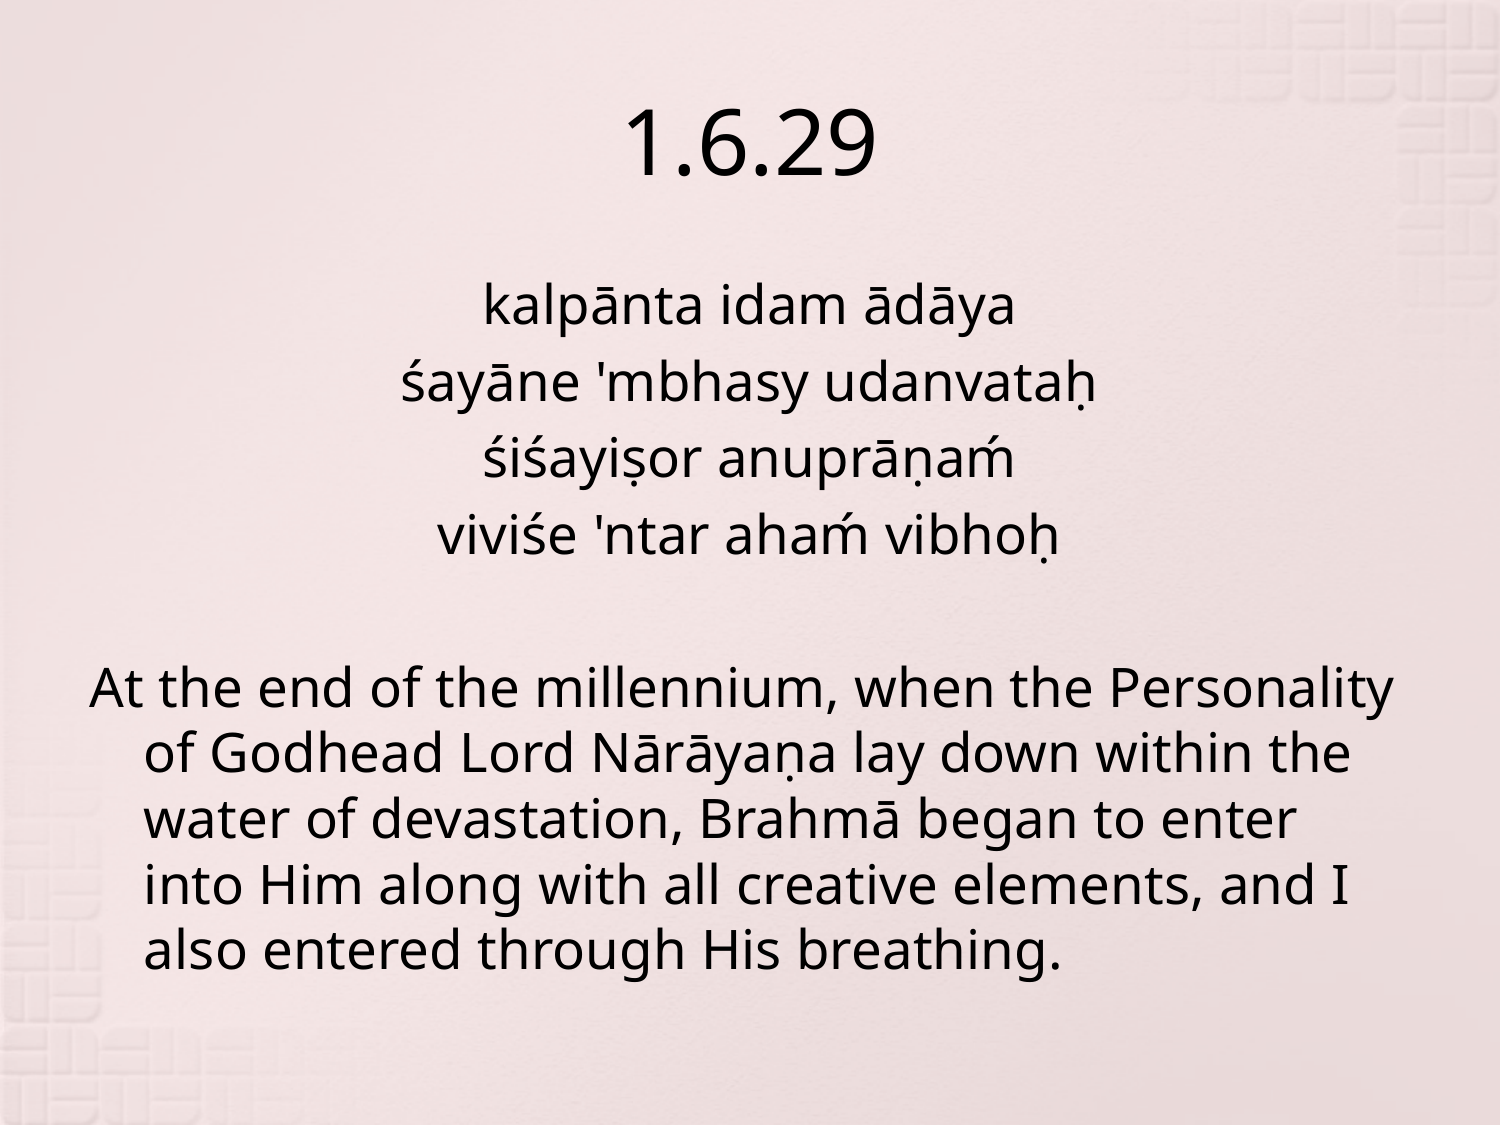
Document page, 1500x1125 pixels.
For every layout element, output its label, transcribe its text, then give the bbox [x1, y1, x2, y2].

title 1.6.29 [75, 45, 1425, 233]
list kalpānta idam ādāya śayāne 'mbhasy udanvataḥ śiśayiṣor anuprāṇaḿ viviśe 'ntar ahaḿ vibhoḥ At the end of the millennium, when the Personality of Godhead Lord Nārāyaṇa lay down within the water of devastation, Brahmā began to enter into Him along with all creative elements, and I also entered through His breathing. [75, 262, 1425, 1005]
